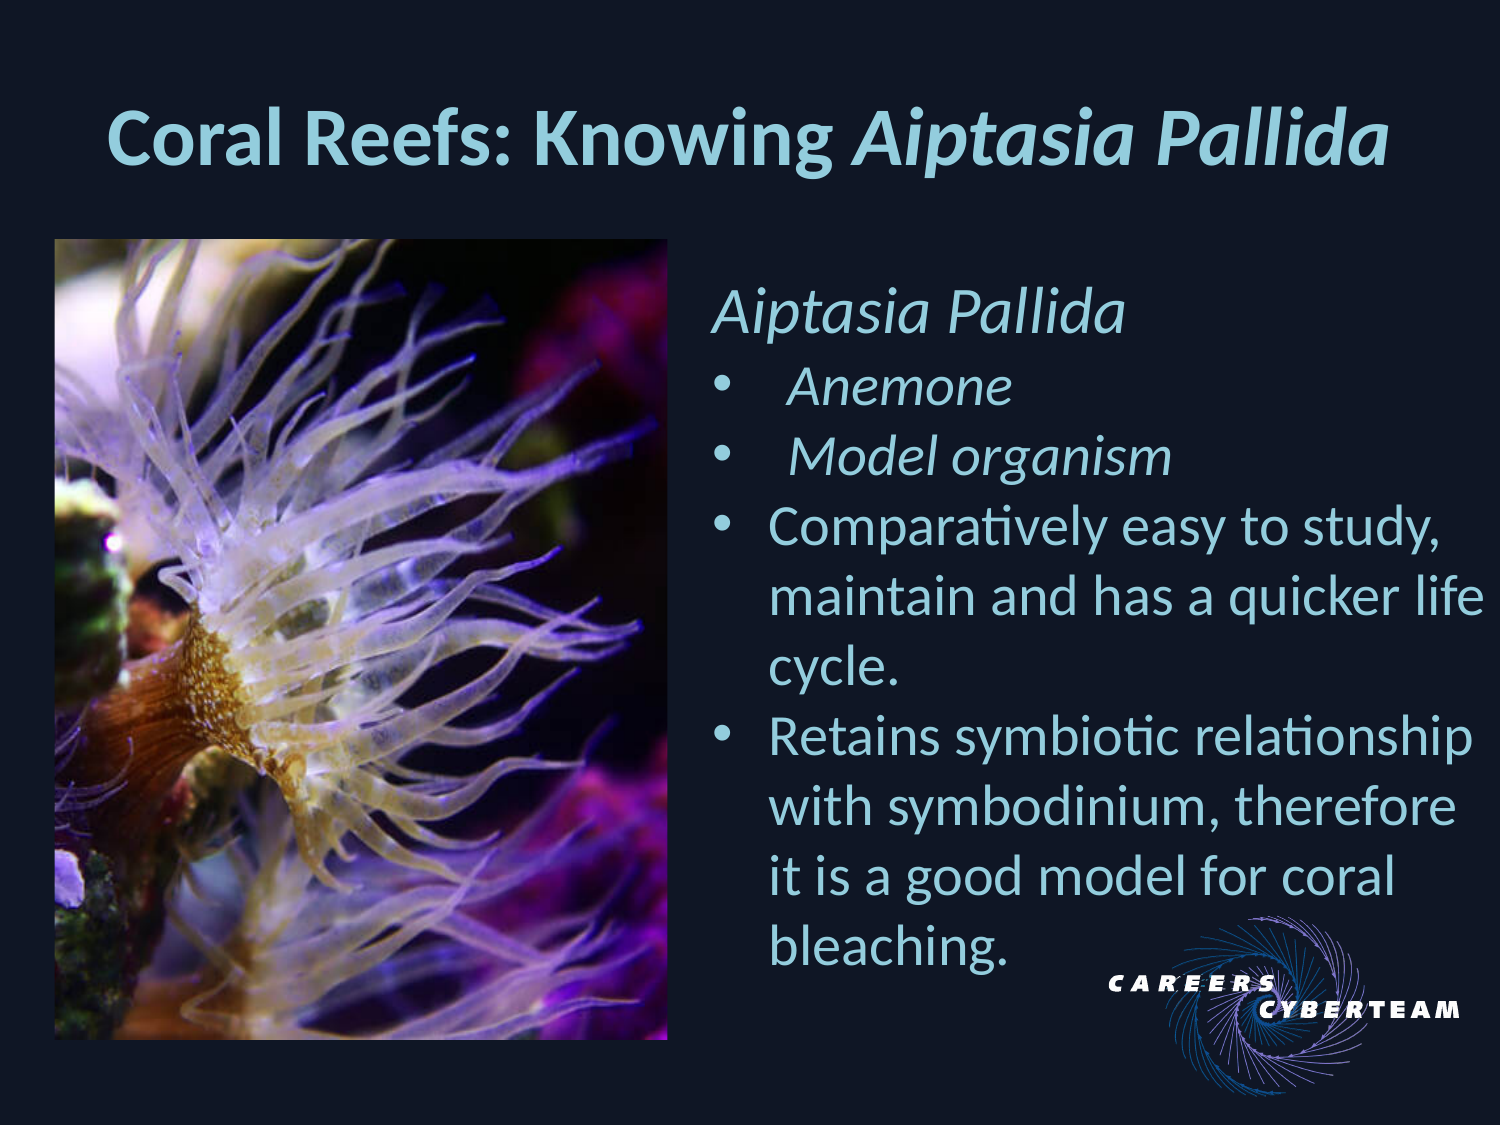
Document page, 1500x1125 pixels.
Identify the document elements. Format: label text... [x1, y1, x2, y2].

list Aiptasia Pallida Anemone Model organism Comparatively easy to study, maintain and has a quicker life cycle. Retains symbiotic relationship with symbodinium, therefore it is a good model for coral bleaching. [697, 259, 1500, 1019]
picture [1062, 1019, 1471, 1100]
picture [54, 239, 668, 1040]
title Coral Reefs: Knowing Aiptasia Pallida [20, 85, 1480, 179]
